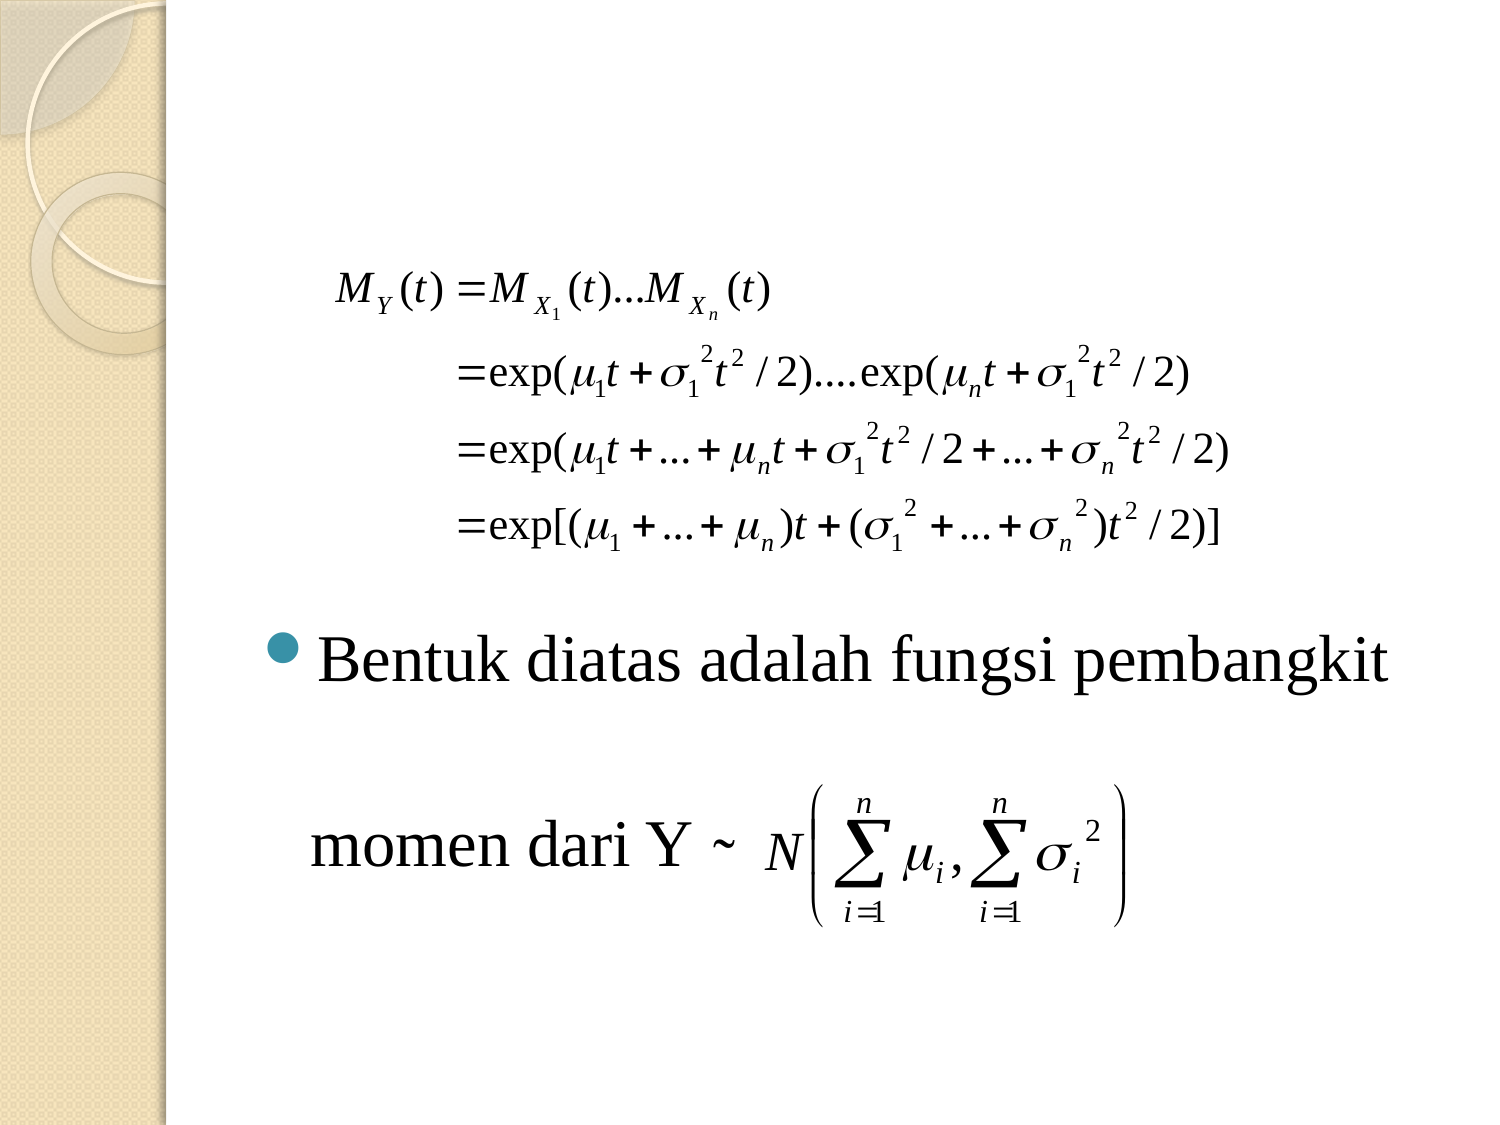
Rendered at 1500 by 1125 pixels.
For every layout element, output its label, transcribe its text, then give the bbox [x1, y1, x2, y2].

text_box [327, 257, 1239, 563]
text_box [754, 773, 1141, 940]
list Bentuk diatas adalah fungsi pembangkit momen dari Y ̴ [235, 237, 1466, 1025]
